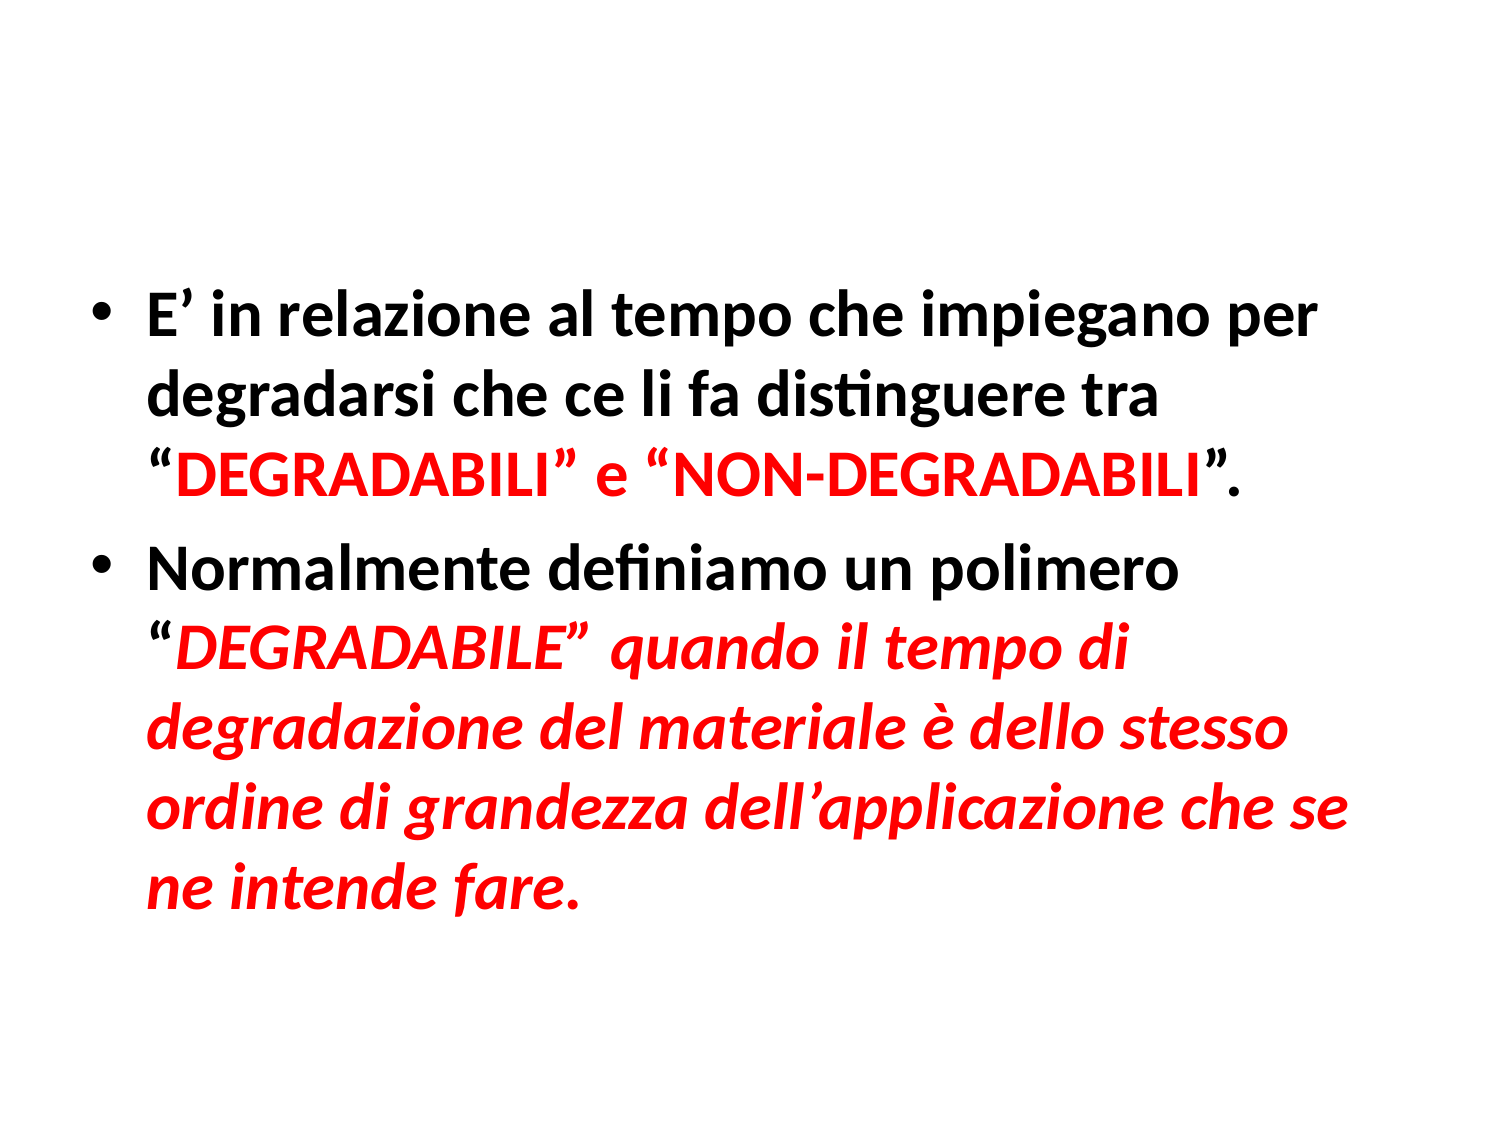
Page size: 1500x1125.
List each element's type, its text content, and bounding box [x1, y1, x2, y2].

list E’ in relazione al tempo che impiegano per degradarsi che ce li fa distinguere tra “DEGRADABILI” e “NON-DEGRADABILI”. Normalmente definiamo un polimero “DEGRADABILE” quando il tempo di degradazione del materiale è dello stesso ordine di grandezza dell’applicazione che se ne intende fare. [75, 262, 1425, 1005]
